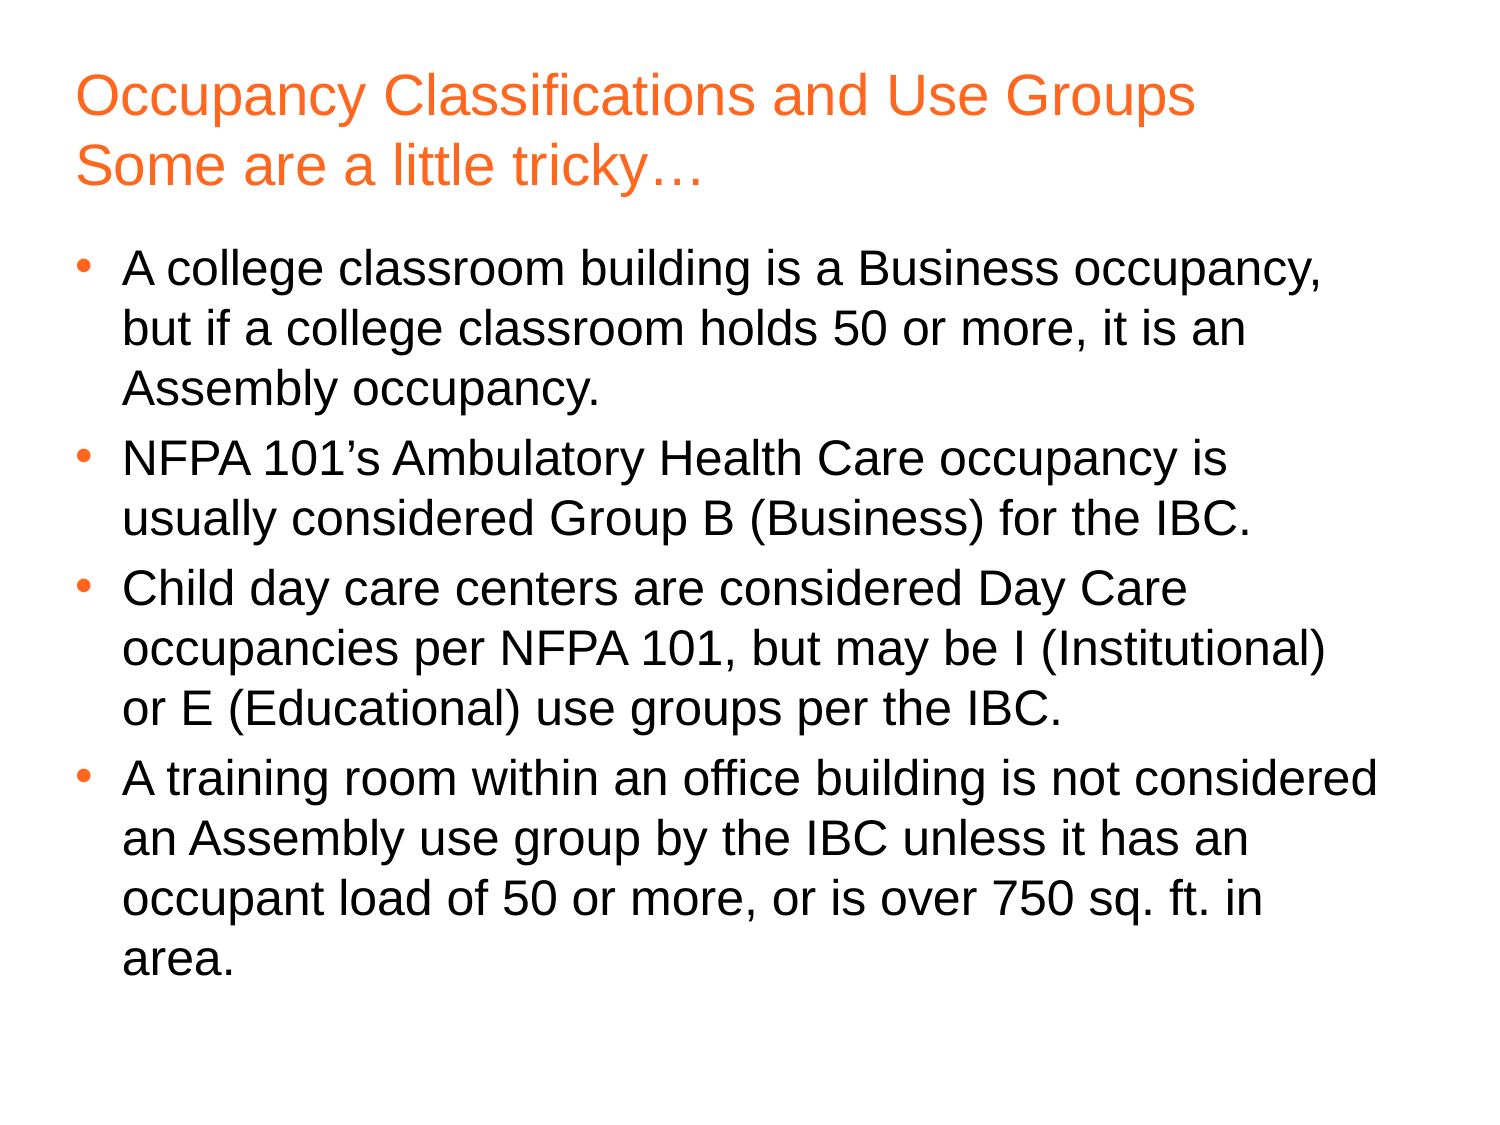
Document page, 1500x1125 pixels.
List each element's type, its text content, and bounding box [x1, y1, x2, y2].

title Occupancy Classifications and Use Groups Some are a little tricky… [75, 49, 1425, 237]
list A college classroom building is a Business occupancy, but if a college classroom holds 50 or more, it is an Assembly occupancy. NFPA 101’s Ambulatory Health Care occupancy is usually considered Group B (Business) for the IBC. Child day care centers are considered Day Care occupancies per NFPA 101, but may be I (Institutional) or E (Educational) use groups per the IBC. A training room within an office building is not considered an Assembly use group by the IBC unless it has an occupant load of 50 or more, or is over 750 sq. ft. in area. [75, 227, 1401, 1018]
